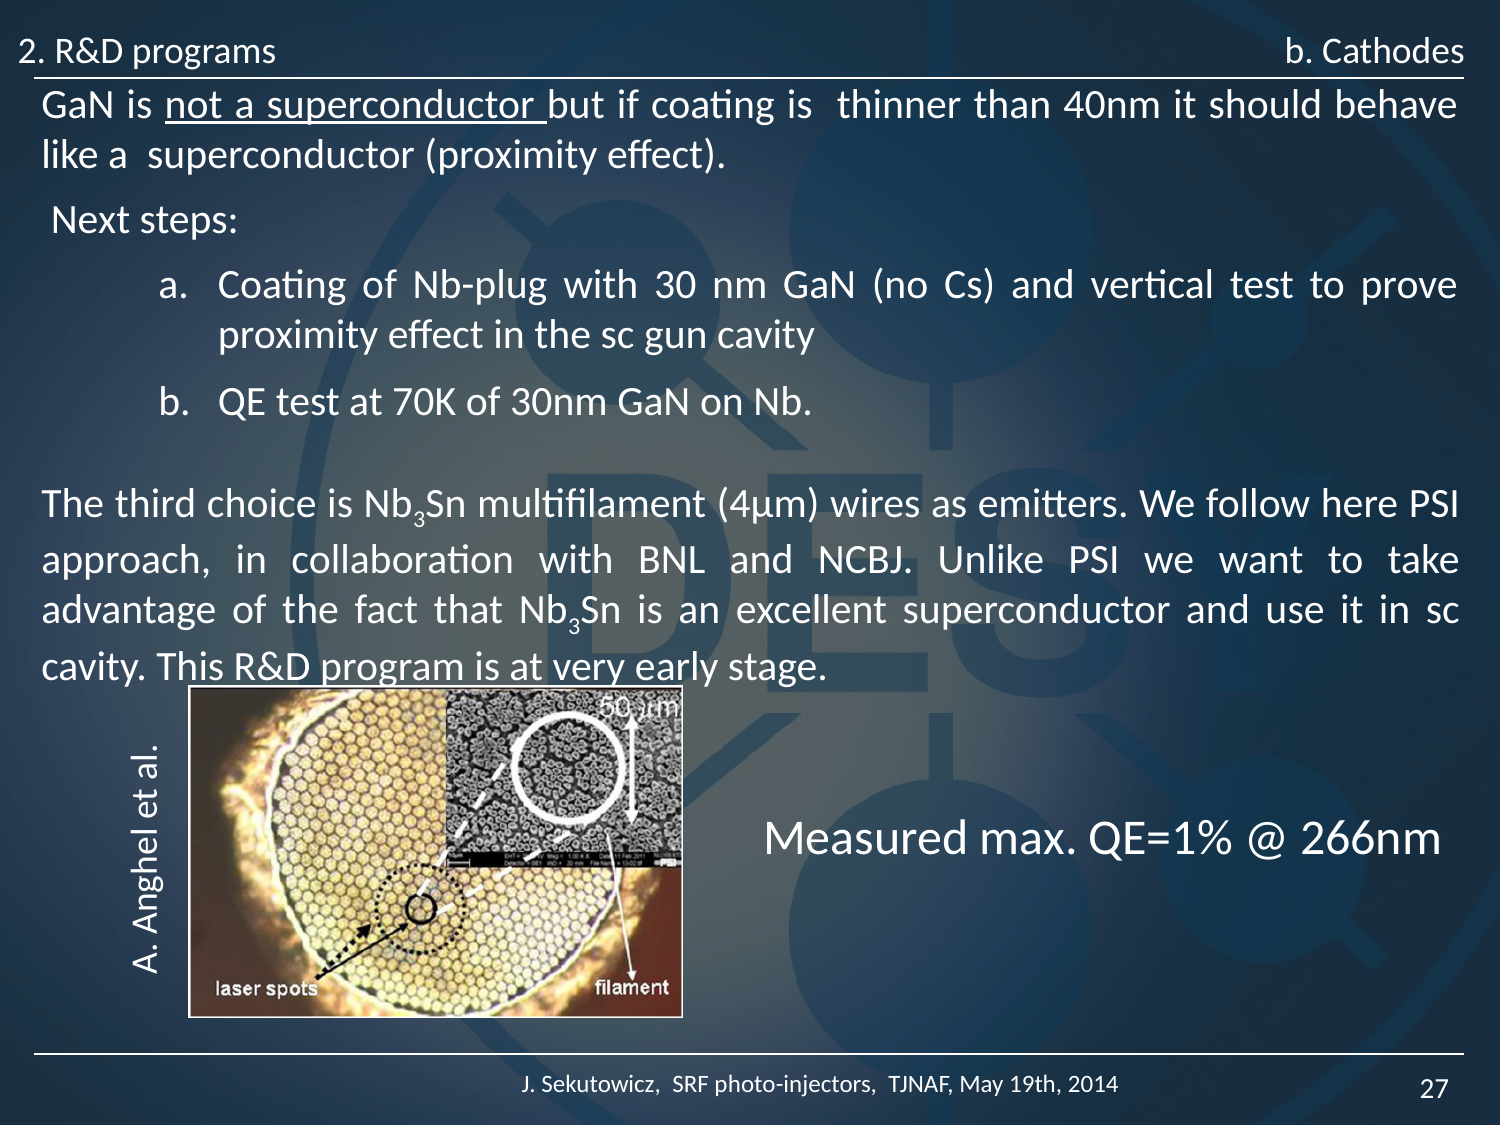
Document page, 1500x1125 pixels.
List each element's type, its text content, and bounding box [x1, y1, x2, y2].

text_box A. Anghel et al. [112, 729, 172, 990]
text_box Measured max. QE=1% @ 266nm [748, 797, 1458, 872]
text_box The third choice is Nb3Sn multifilament (4µm) wires as emitters. We follow here PSI approach, in collaboration with BNL and NCBJ. Unlike PSI we want to take advantage of the fact that Nb3Sn is an excellent superconductor and use it in sc cavity. This R&D program is at very early stage. [26, 467, 1476, 697]
footer J. Sekutowicz, SRF photo-injectors, TJNAF, May 19th, 2014 [301, 1059, 1341, 1125]
text_box 2. R&D programs b. Cathodes [2, 19, 1497, 70]
text_box GaN is not a superconductor but if coating is thinner than 40nm it should behave like a superconductor (proximity effect). Next steps: Coating of Nb-plug with 30 nm GaN (no Cs) and vertical test to prove proximity effect in the sc gun cavity QE test at 70K of 30nm GaN on Nb. [26, 70, 1474, 432]
slide_number 27 [1341, 1061, 1465, 1118]
picture [0, 0, 1500, 1125]
